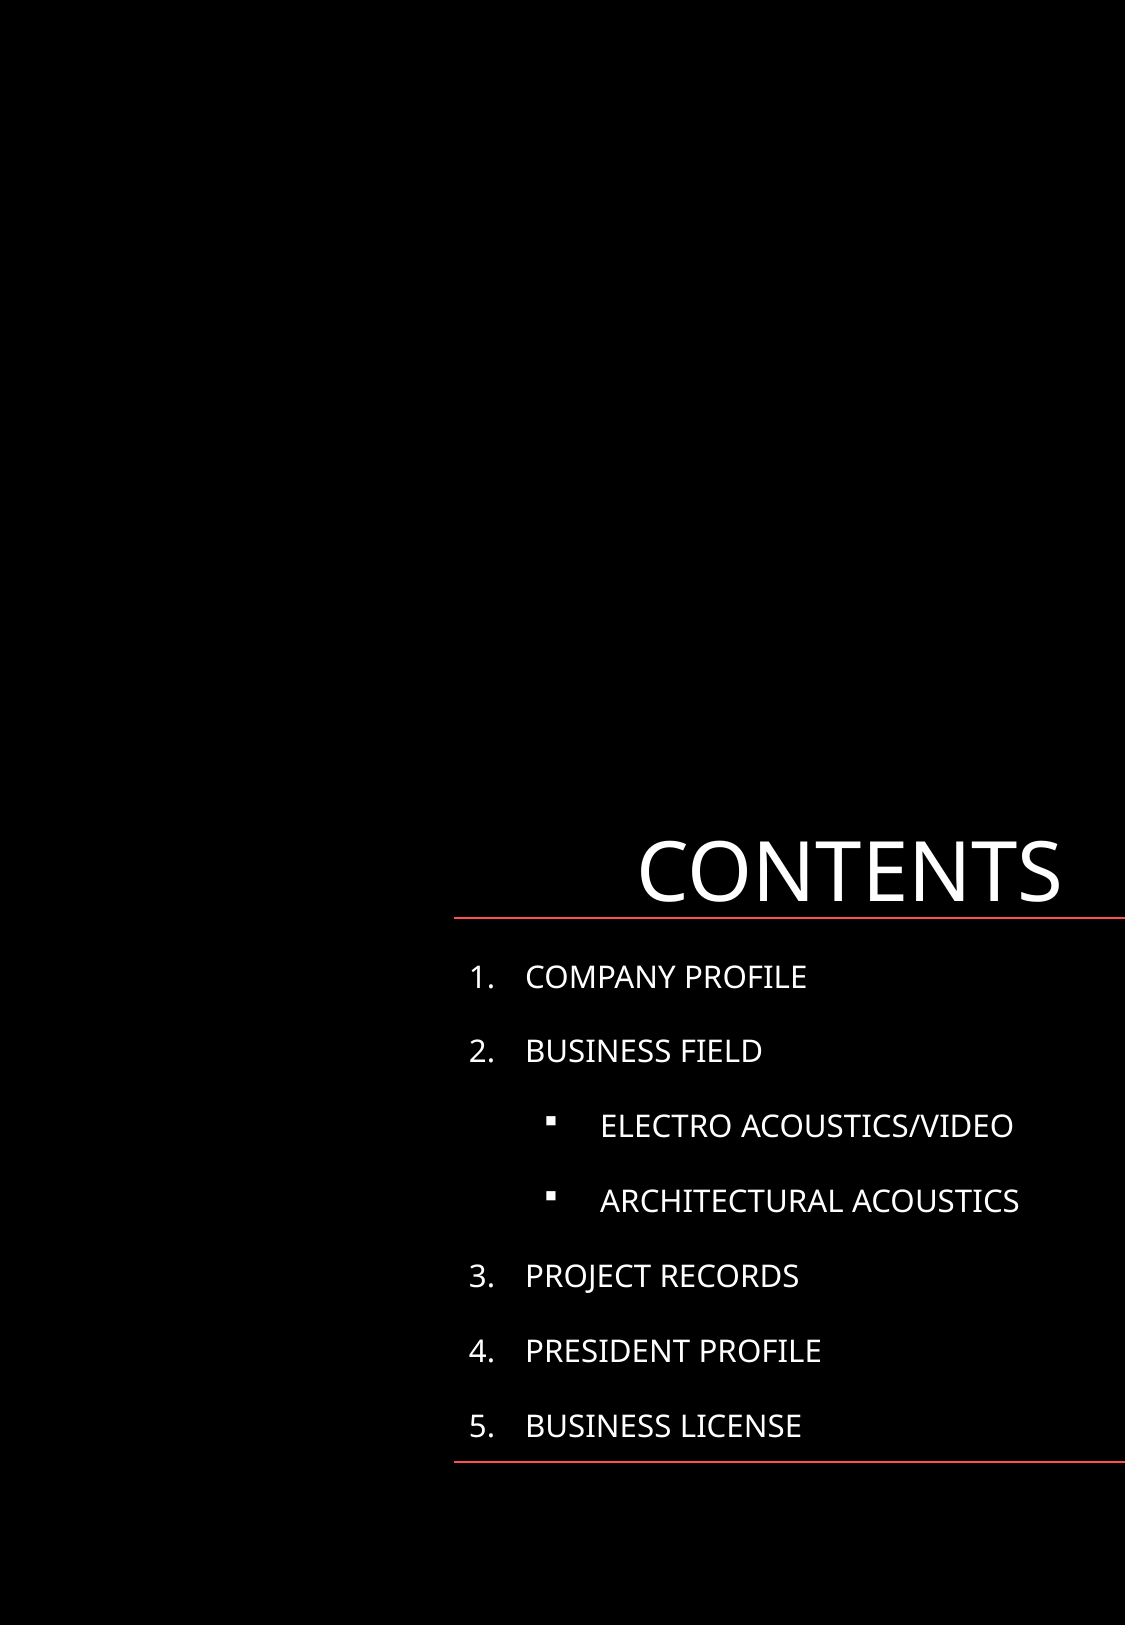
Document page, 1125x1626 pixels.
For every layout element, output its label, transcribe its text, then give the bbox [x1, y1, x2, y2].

text_box CONTENTS [621, 811, 1079, 911]
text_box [454, 911, 1125, 1447]
